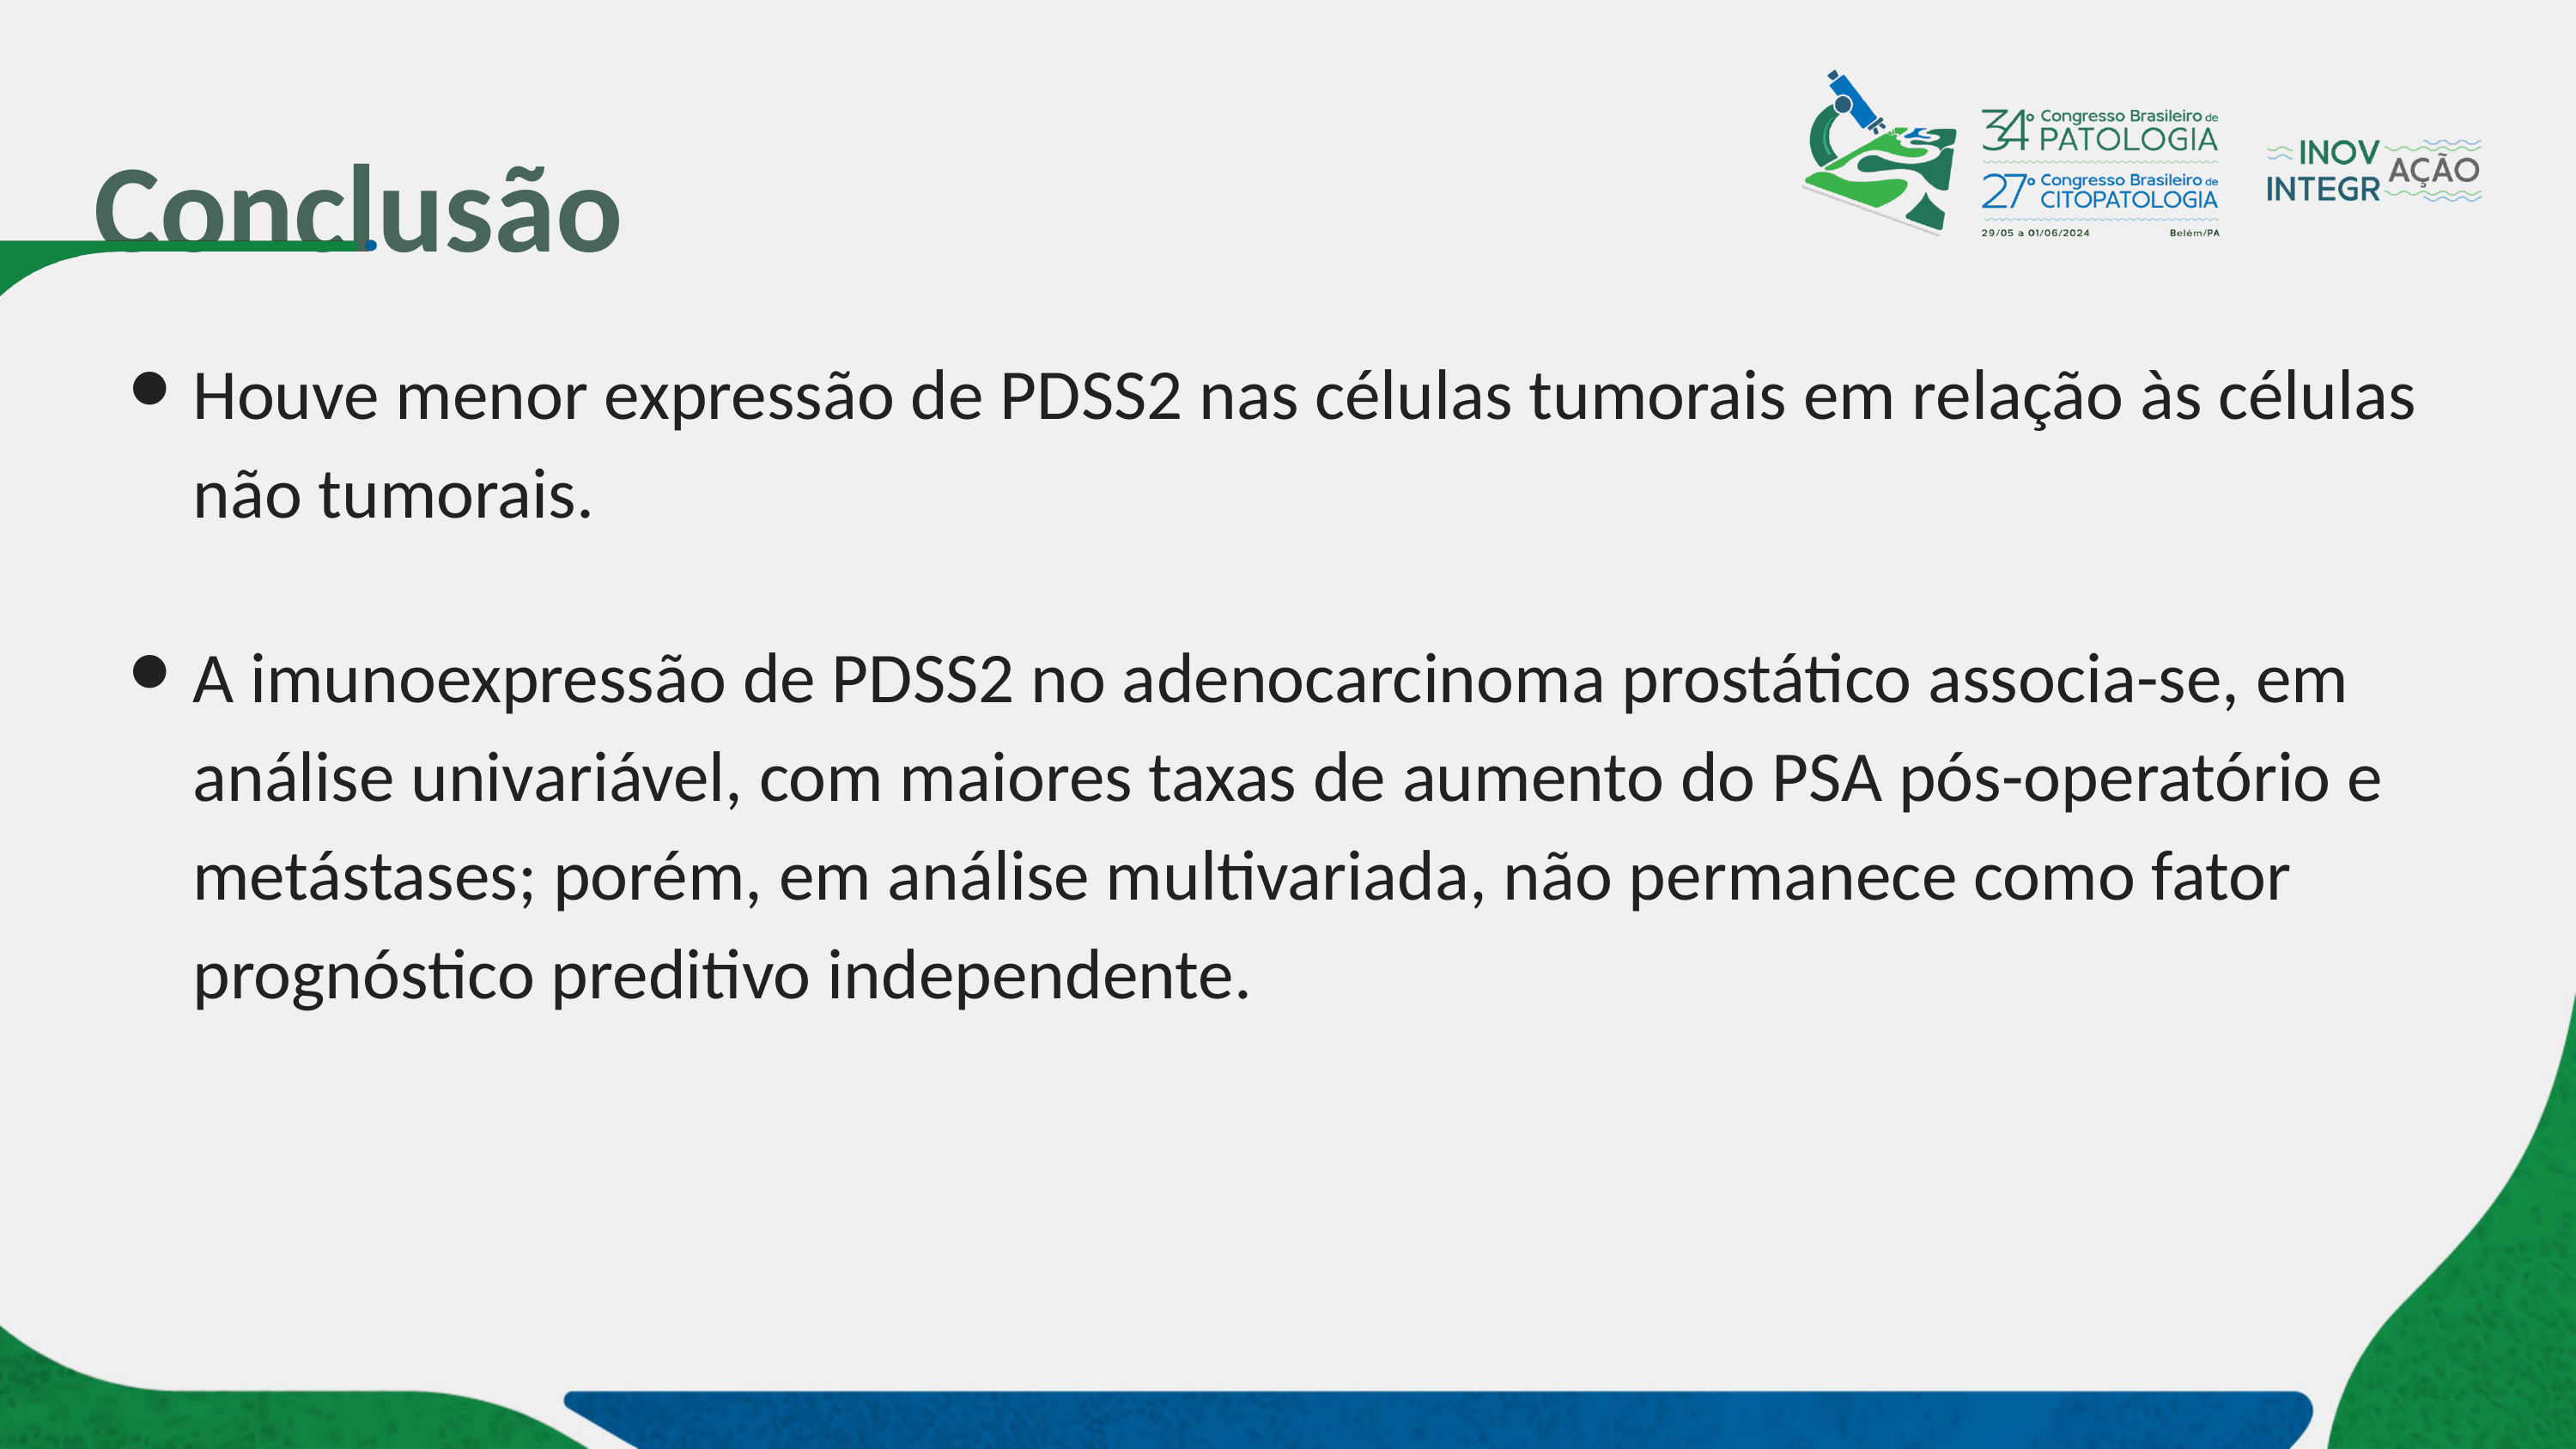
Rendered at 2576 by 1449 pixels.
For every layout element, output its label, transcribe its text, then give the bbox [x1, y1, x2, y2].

title Conclusão [81, 73, 1725, 246]
picture [0, 0, 2576, 1449]
list Houve menor expressão de PDSS2 nas células tumorais em relação às células não tumorais. A imunoexpressão de PDSS2 no adenocarcinoma prostático associa-se, em análise univariável, com maiores taxas de aumento do PSA pós-operatório e metástases; porém, em análise multivariada, não permanece como fator prognóstico preditivo independente. [115, 329, 2472, 1211]
